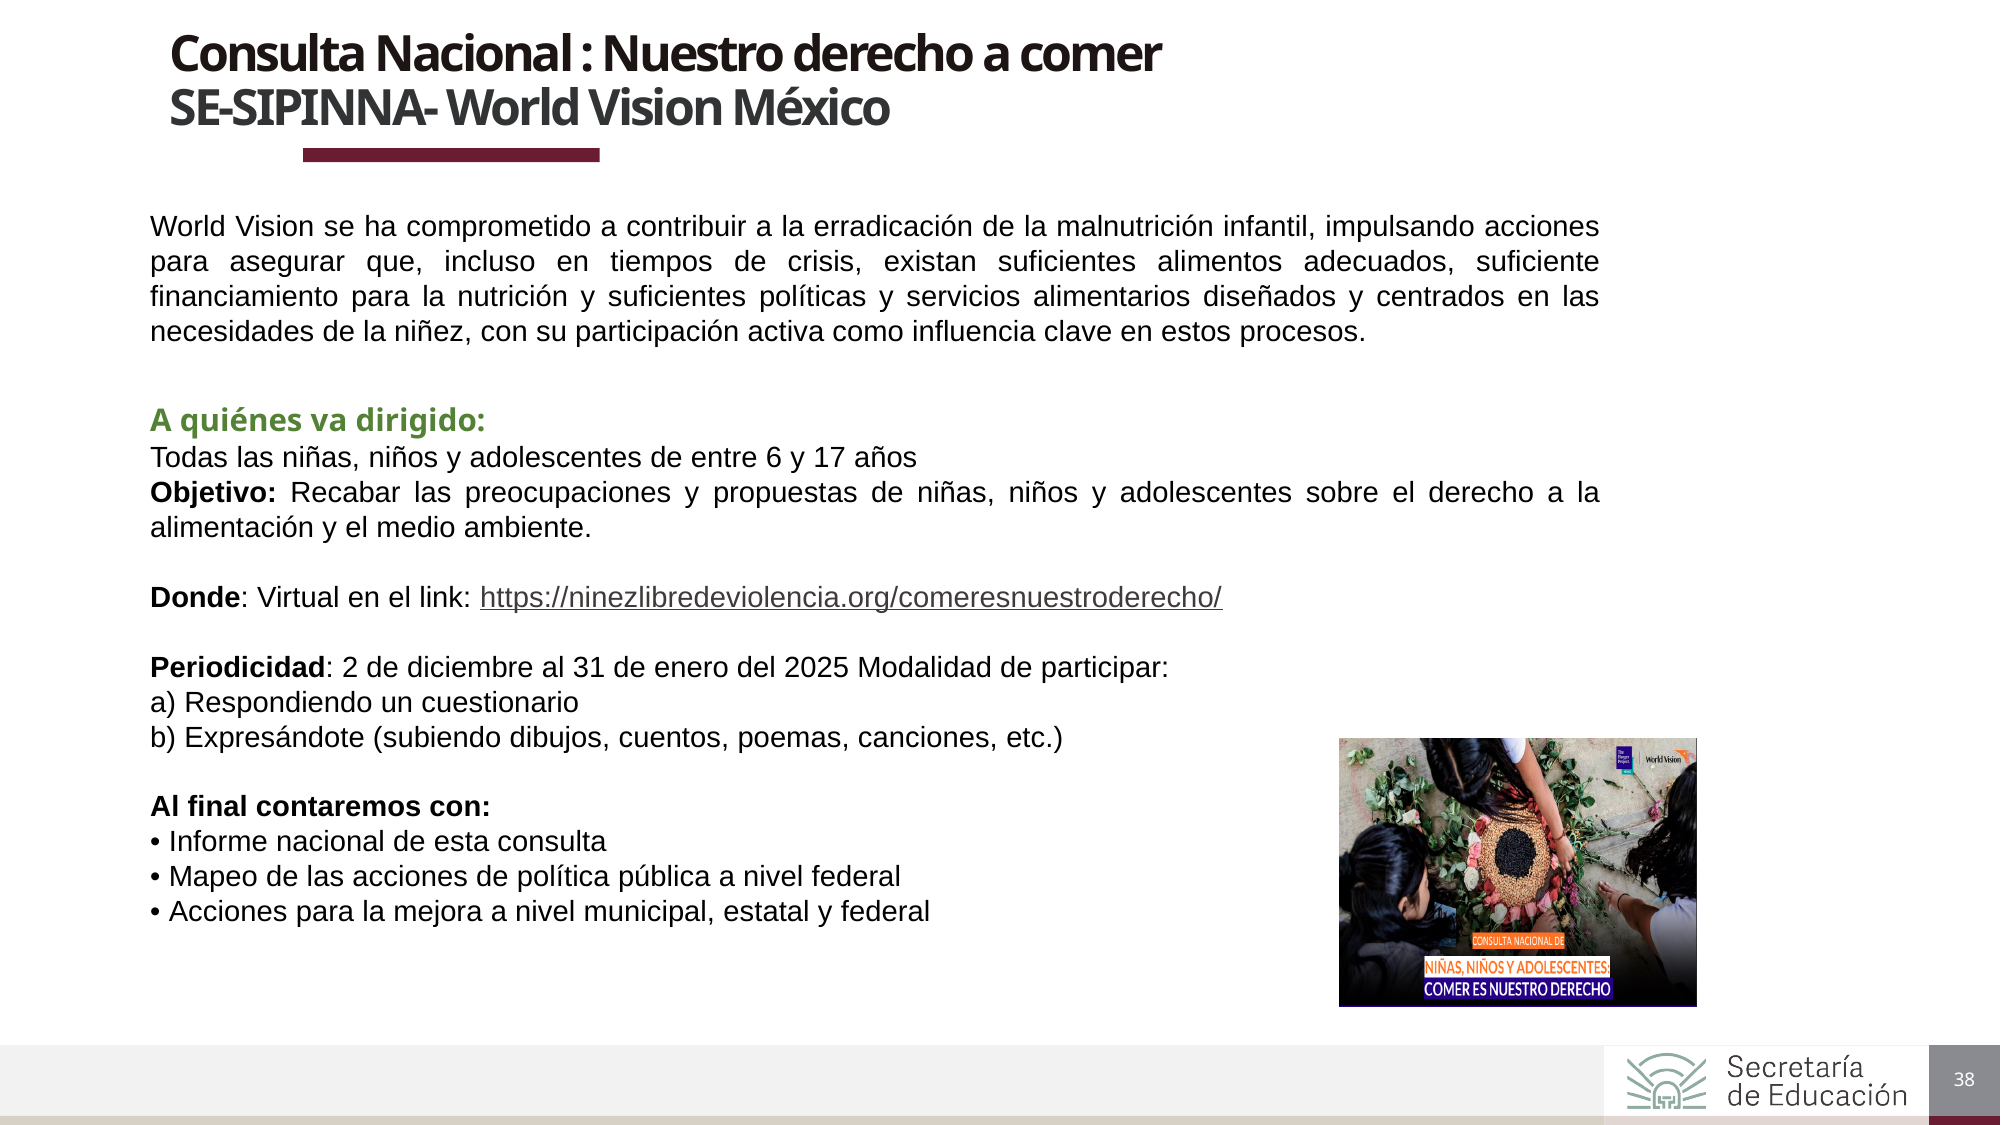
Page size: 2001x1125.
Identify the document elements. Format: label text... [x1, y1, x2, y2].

text_box World Vision se ha comprometido a contribuir a la erradicación de la malnutrición infantil, impulsando acciones para asegurar que, incluso en tiempos de crisis, existan suficientes alimentos adecuados, suficiente financiamiento para la nutrición y suficientes políticas y servicios alimentarios diseñados y centrados en las necesidades de la niñez, con su participación activa como influencia clave en estos procesos. A quiénes va dirigido: Todas las niñas, niños y adolescentes de entre 6 y 17 años Objetivo: Recabar las preocupaciones y propuestas de niñas, niños y adolescentes sobre el derecho a la alimentación y el medio ambiente. Donde: Virtual en el link: https://ninezlibredeviolencia.org/comeresnuestroderecho/ Periodicidad: 2 de diciembre al 31 de enero del 2025 Modalidad de participar: a) Respondiendo un cuestionario b) Expresándote (subiendo dibujos, cuentos, poemas, canciones, etc.) Al final contaremos con: • Informe nacional de esta consulta • Mapeo de las acciones de política pública a nivel federal • Acciones para la mejora a nivel municipal, estatal y federal [135, 162, 1618, 936]
picture [1339, 738, 1919, 1125]
text_box [302, 147, 601, 162]
slide_number 38 [1929, 1045, 2000, 1116]
title Consulta Nacional : Nuestro derecho a comer SE-SIPINNA- World Vision México [169, 20, 1697, 145]
